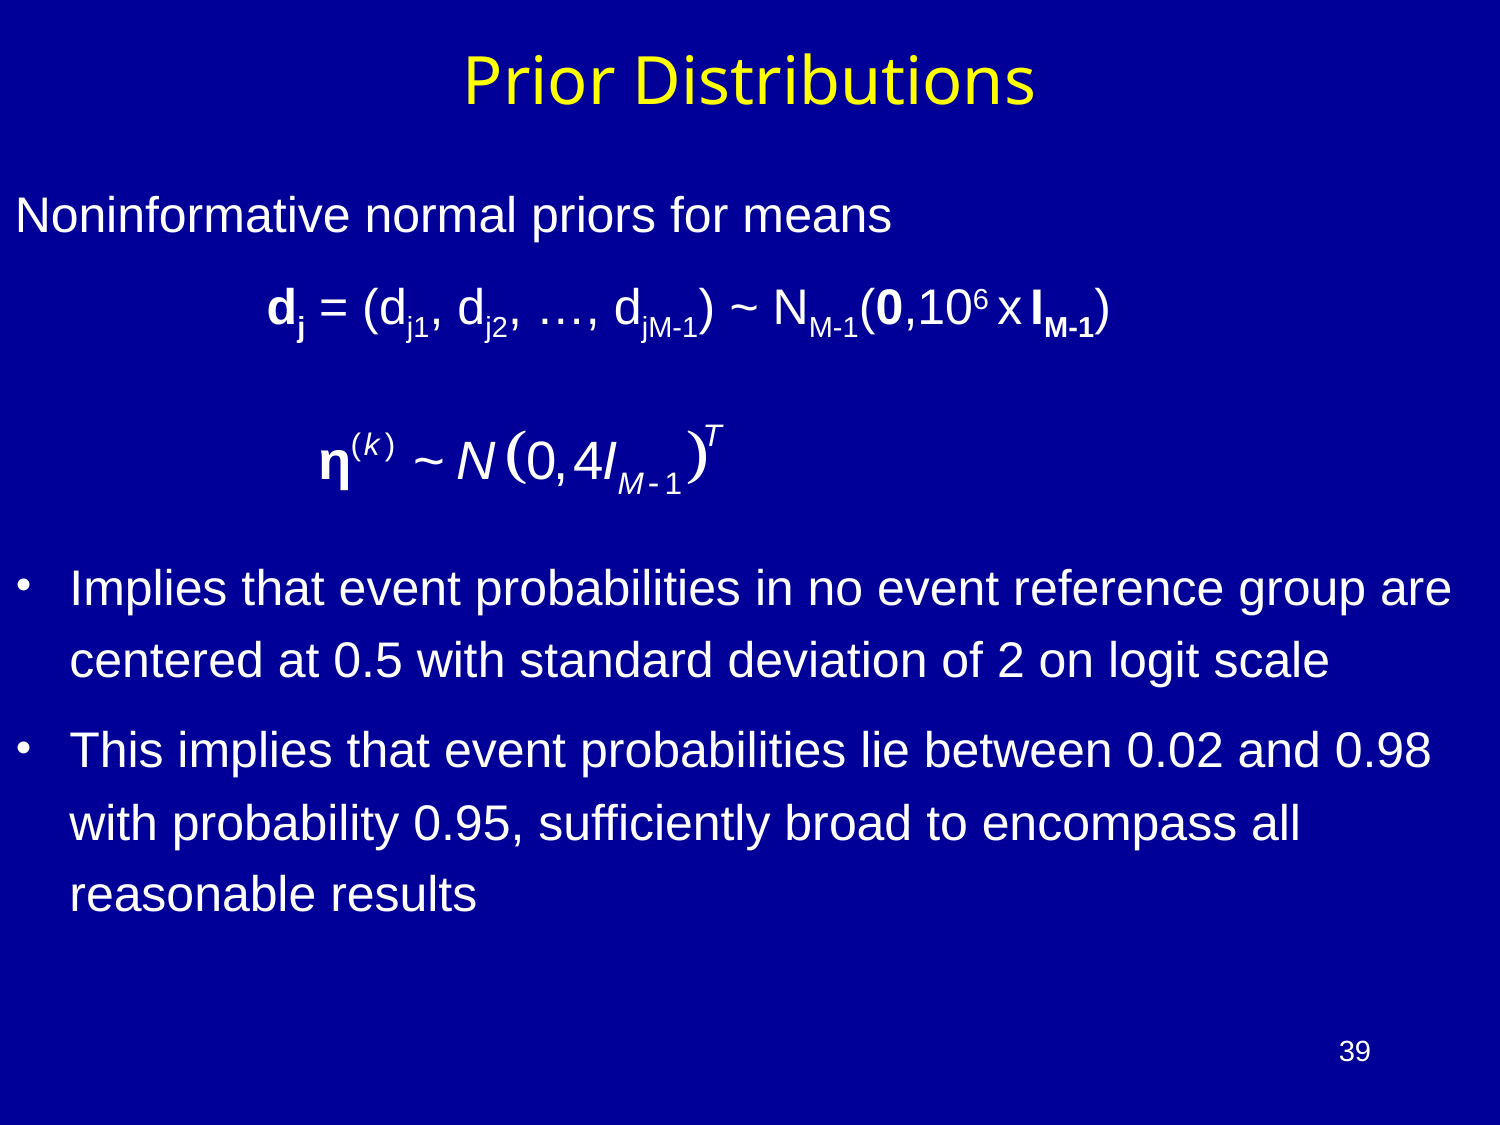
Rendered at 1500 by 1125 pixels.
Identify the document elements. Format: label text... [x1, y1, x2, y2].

list Noninformative normal priors for means dj = (dj1, dj2, …, djM-1) ~ NM-1(0,106 x IM-1) Implies that event probabilities in no event reference group are centered at 0.5 with standard deviation of 2 on logit scale This implies that event probabilities lie between 0.02 and 0.98 with probability 0.95, sufficiently broad to encompass all reasonable results [0, 507, 1500, 1125]
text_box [313, 412, 737, 512]
list Noninformative normal priors for means dj = (dj1, dj2, …, djM-1) ~ NM-1(0,106 x IM-1) Implies that event probabilities in no event reference group are centered at 0.5 with standard deviation of 2 on logit scale This implies that event probabilities lie between 0.02 and 0.98 with probability 0.95, sufficiently broad to encompass all reasonable results [0, 162, 1500, 506]
title Prior Distributions [74, 24, 1426, 131]
